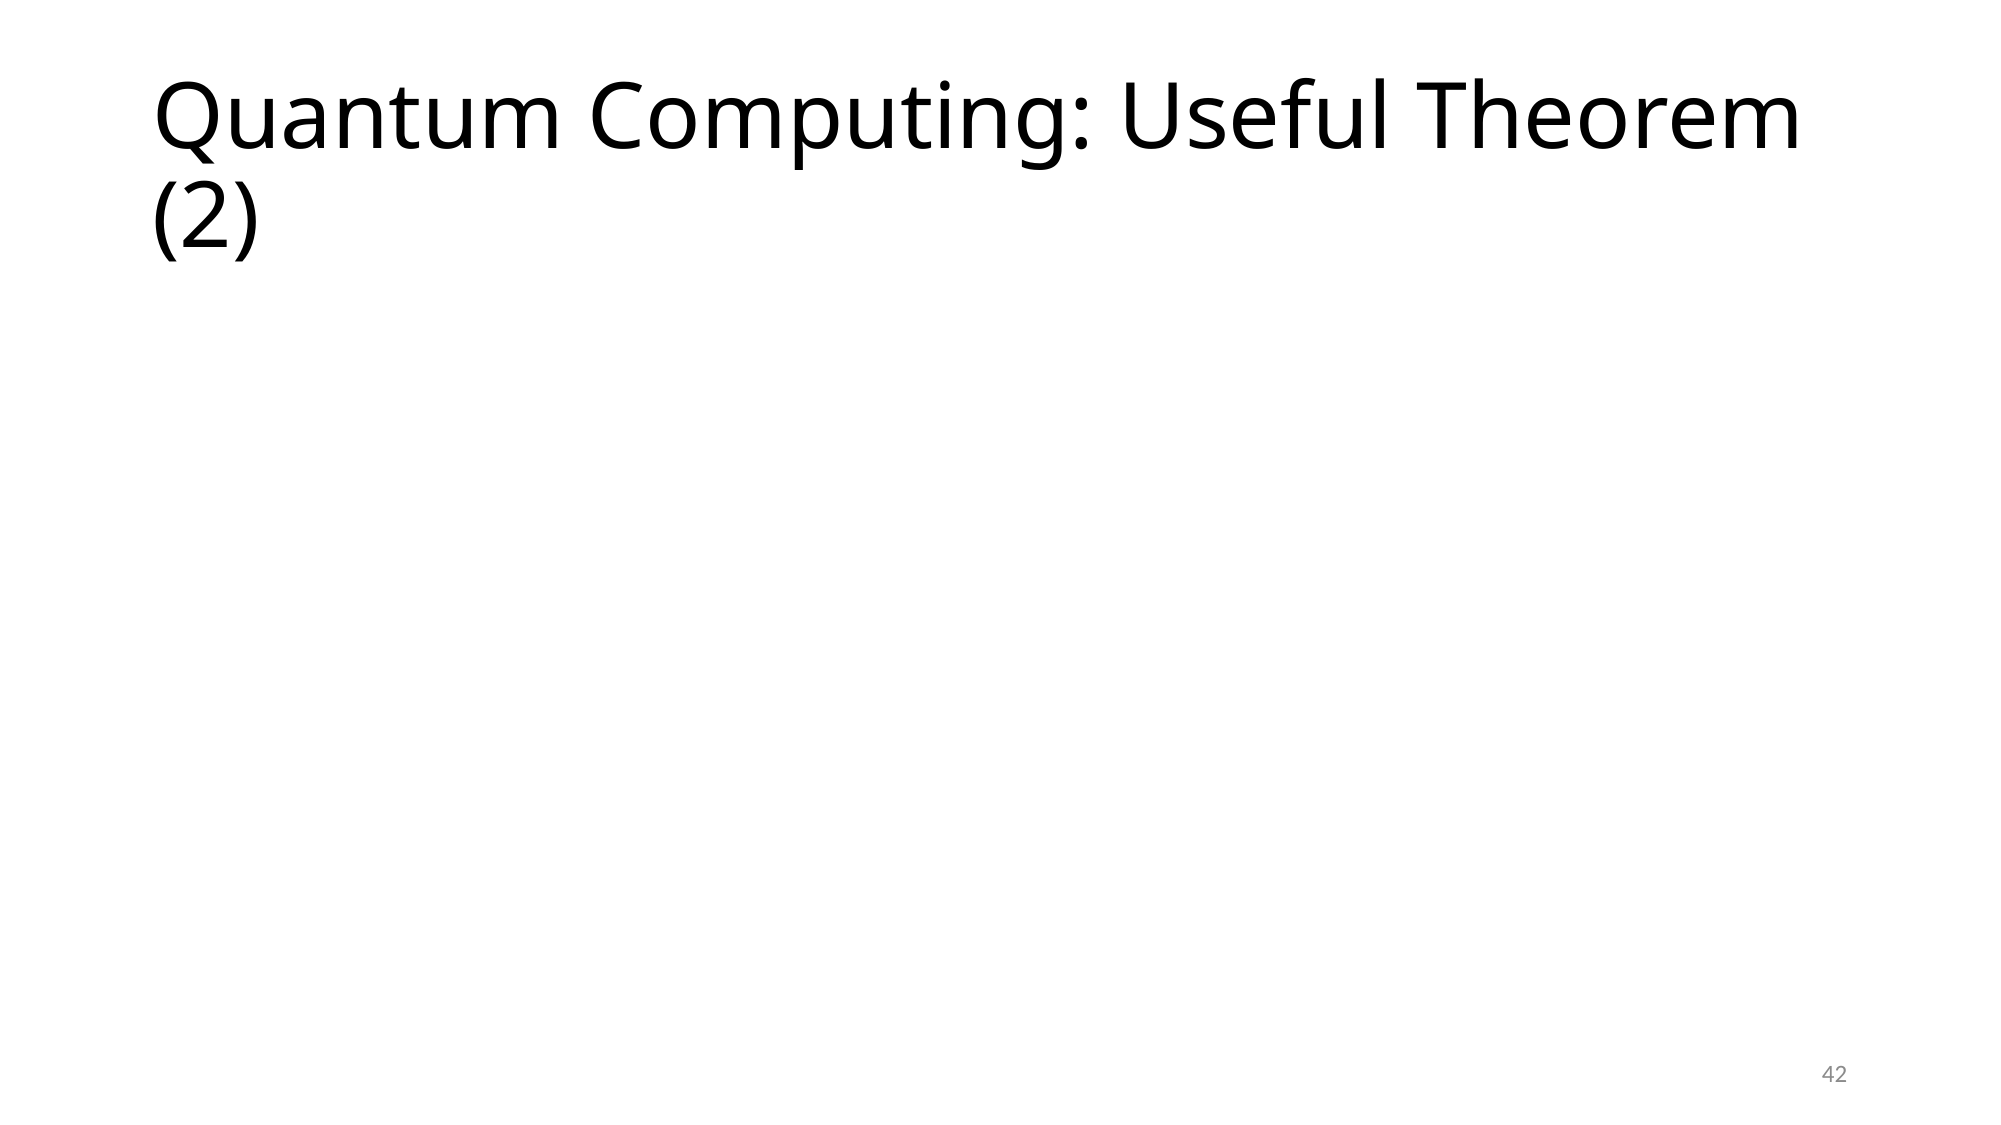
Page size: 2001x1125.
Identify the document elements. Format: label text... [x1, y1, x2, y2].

slide_number 42 [1412, 1042, 1863, 1103]
title Quantum Computing: Useful Theorem (2) [137, 59, 1863, 278]
